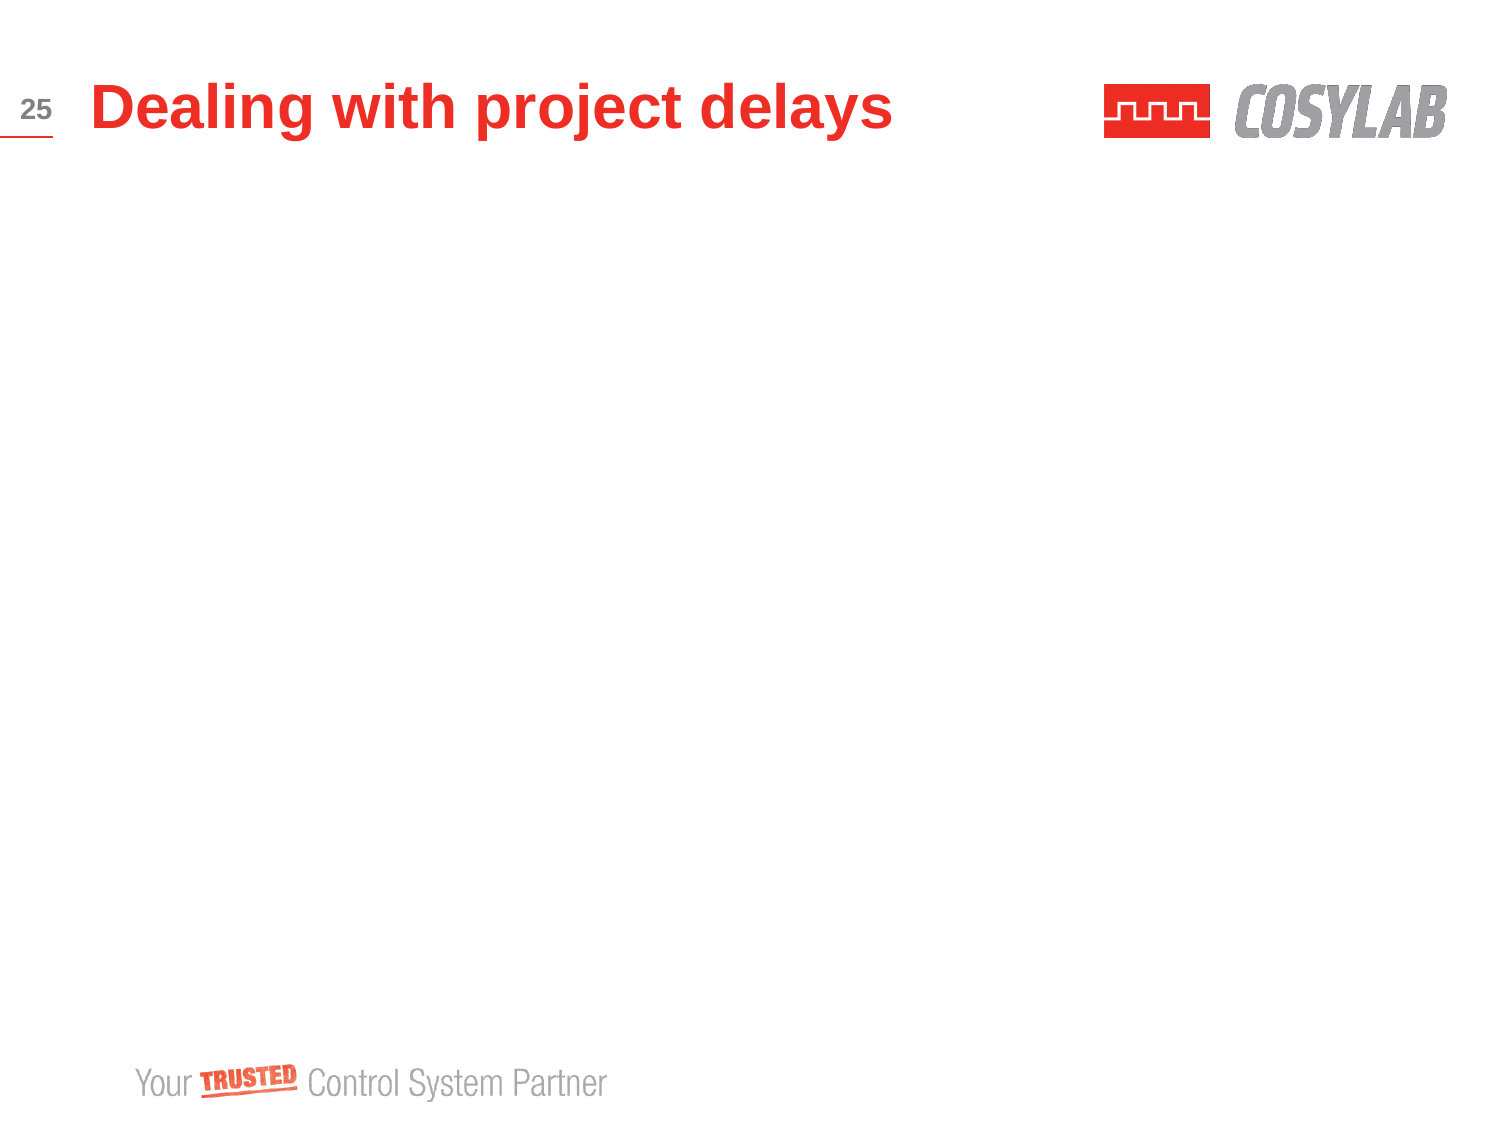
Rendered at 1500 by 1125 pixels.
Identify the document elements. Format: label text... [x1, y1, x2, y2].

slide_number 25 [0, 78, 73, 138]
picture [1105, 84, 1447, 138]
title Dealing with project delays [74, 18, 1105, 150]
picture [135, 1063, 607, 1102]
